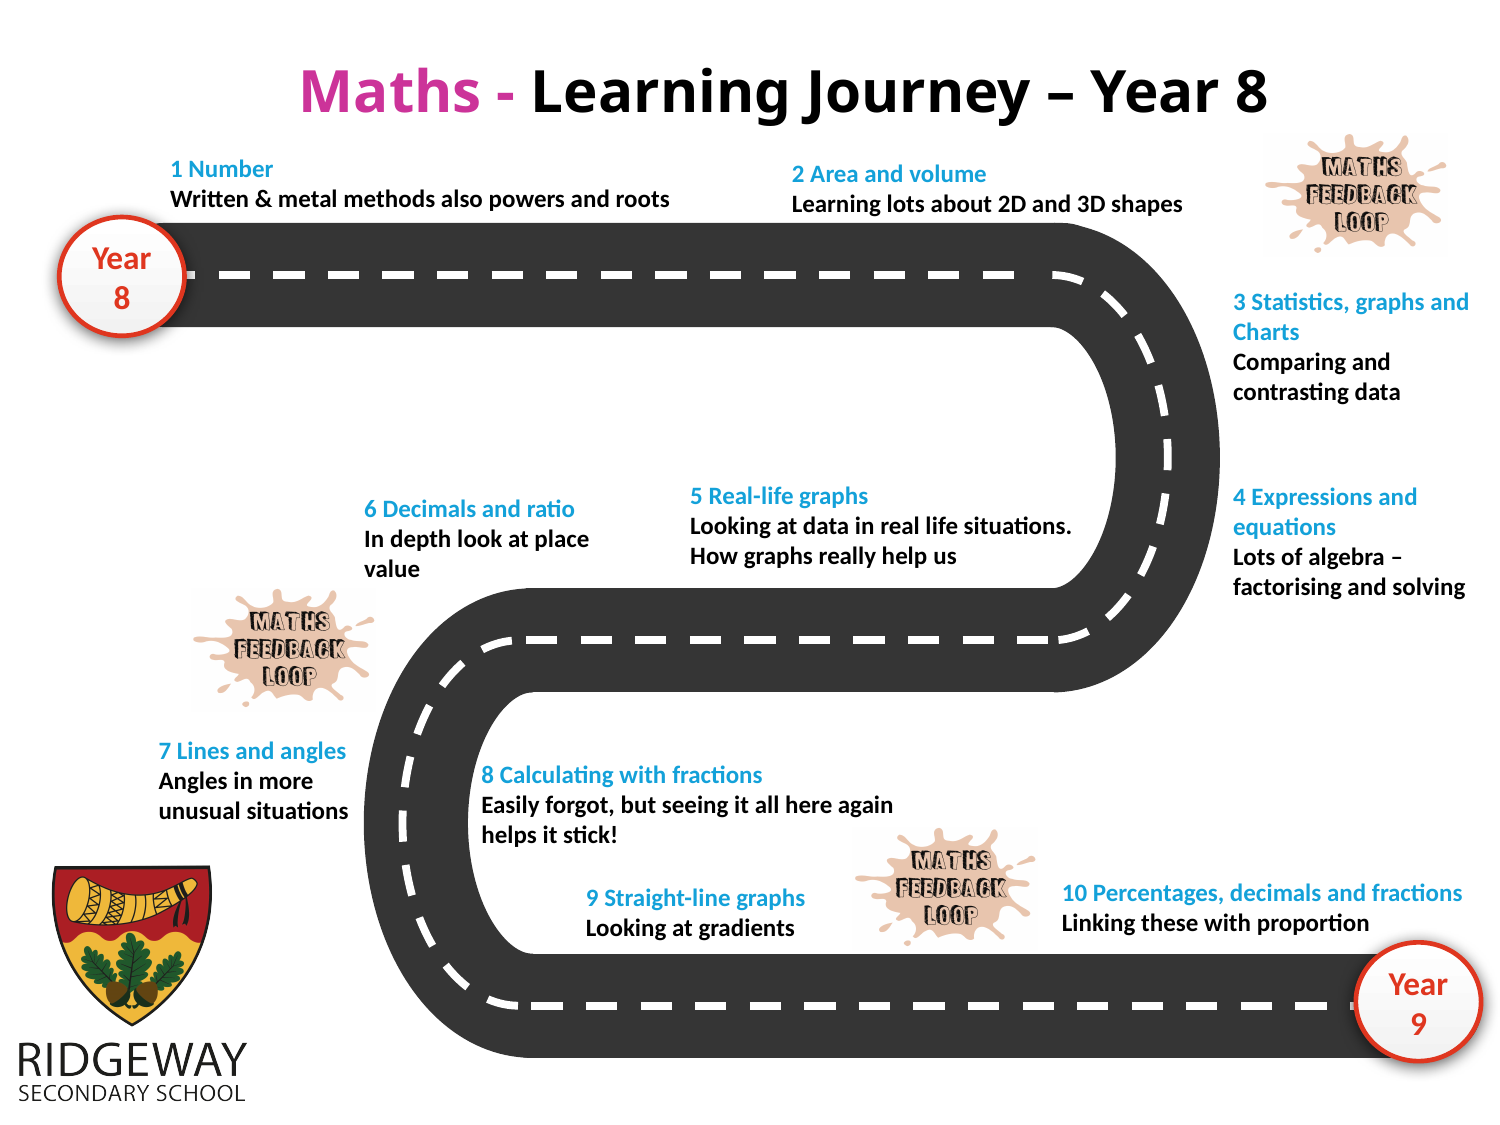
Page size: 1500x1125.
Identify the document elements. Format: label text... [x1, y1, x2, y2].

text_box Year 9 [1356, 944, 1482, 1062]
text_box 2 Area and volume Learning lots about 2D and 3D shapes [791, 150, 1244, 225]
picture [1263, 133, 1448, 257]
picture [191, 587, 376, 712]
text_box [164, 274, 1430, 1006]
text_box 10 Percentages, decimals and fractions Linking these with proportion [1430, 868, 1500, 944]
text_box 1 Number Written & metal methods also powers and roots [170, 145, 801, 250]
text_box 3 Statistics, graphs and Charts Comparing and contrasting data [1430, 278, 1500, 413]
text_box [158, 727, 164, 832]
picture [18, 865, 248, 1102]
title Maths - Learning Journey – Year 8 [283, 54, 1295, 177]
text_box 4 Expressions and equations Lots of algebra – factorising and solving [1430, 473, 1500, 608]
text_box Year 8 [59, 217, 185, 336]
picture [852, 826, 1037, 951]
